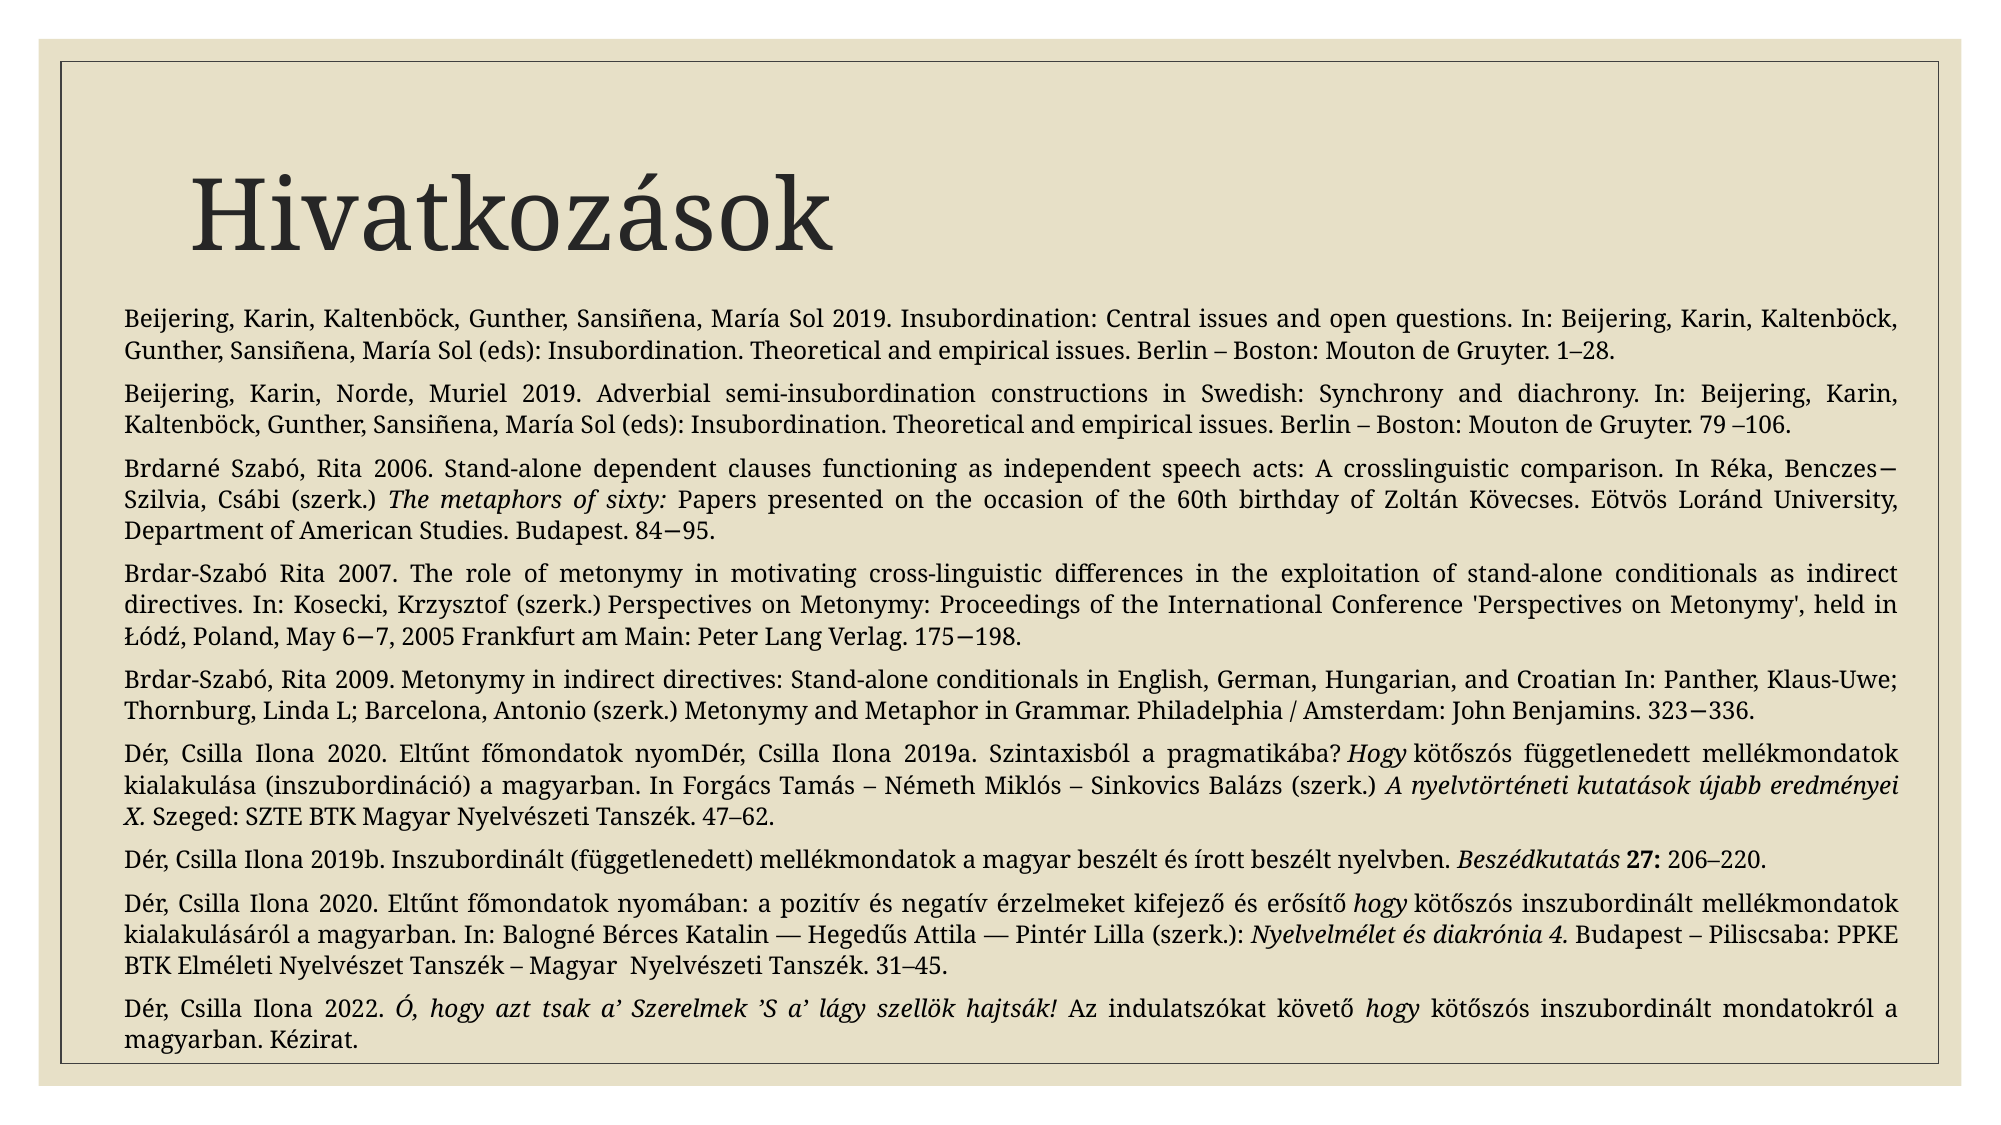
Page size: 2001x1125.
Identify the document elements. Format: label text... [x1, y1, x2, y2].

title Hivatkozások [174, 105, 1825, 294]
list Beijering, Karin, Kaltenböck, Gunther, Sansiñena, María Sol 2019. Insubordination: Central issues and open questions. In: Beijering, Karin, Kaltenböck, Gunther, Sansiñena, María Sol (eds): Insubordination. Theoretical and empirical issues. Berlin – Boston: Mouton de Gruyter. 1–28. Beijering, Karin, Norde, Muriel 2019. Adverbial semi-insubordination constructions in Swedish: Synchrony and diachrony. In: Beijering, Karin, Kaltenböck, Gunther, Sansiñena, María Sol (eds): Insubordination. Theoretical and empirical issues. Berlin – Boston: Mouton de Gruyter. 79 –106. Brdarné Szabó, Rita 2006. Stand-alone dependent clauses functioning as independent speech acts: A crosslinguistic comparison. In Réka, Benczes− Szilvia, Csábi (szerk.) The metaphors of sixty: Papers presented on the occasion of the 60th birthday of Zoltán Kövecses. Eötvös Loránd University, Department of American Studies. Budapest. 84−95. Brdar-Szabó Rita 2007. The role of metonymy in motivating cross-linguistic differences in the exploitation of stand-alone conditionals as indirect directives. In: Kosecki, Krzysztof (szerk.) Perspectives on Metonymy: Proceedings of the International Conference 'Perspectives on Metonymy', held in Łódź, Poland, May 6−7, 2005 Frankfurt am Main: Peter Lang Verlag. 175−198. Brdar-Szabó, Rita 2009. Metonymy in indirect directives: Stand-alone conditionals in English, German, Hungarian, and Croatian In: Panther, Klaus-Uwe; Thornburg, Linda L; Barcelona, Antonio (szerk.) Metonymy and Metaphor in Grammar. Philadelphia / Amsterdam: John Benjamins. 323−336. Dér, Csilla Ilona 2020. Eltűnt főmondatok nyomDér, Csilla Ilona 2019a. Szintaxisból a pragmatikába? Hogy kötőszós függetlenedett mellékmondatok kialakulása (inszubordináció) a magyarban. In Forgács Tamás – Németh Miklós – Sinkovics Balázs (szerk.) A nyelvtörténeti kutatások újabb eredményei X. Szeged: SZTE BTK Magyar Nyelvészeti Tanszék. 47–62. Dér, Csilla Ilona 2019b. Inszubordinált (függetlenedett) mellékmondatok a magyar beszélt és írott beszélt nyelvben. Beszédkutatás 27: 206–220. Dér, Csilla Ilona 2020. Eltűnt főmondatok nyomában: a pozitív és negatív érzelmeket kifejező és erősítő hogy kötőszós inszubordinált mellékmondatok kialakulásáról a magyarban. In: Balogné Bérces Katalin — Hegedűs Attila — Pintér Lilla (szerk.): Nyelvelmélet és diakrónia 4. Budapest – Piliscsaba: PPKE BTK Elméleti Nyelvészet Tanszék – Magyar Nyelvészeti Tanszék. 31–45. Dér, Csilla Ilona 2022. Ó, hogy azt tsak a’ Szerelmek ’S a’ lágy szellök hajtsák! Az indulatszókat követő hogy kötőszós inszubordinált mondatokról a magyarban. Kézirat. [109, 294, 1914, 1062]
